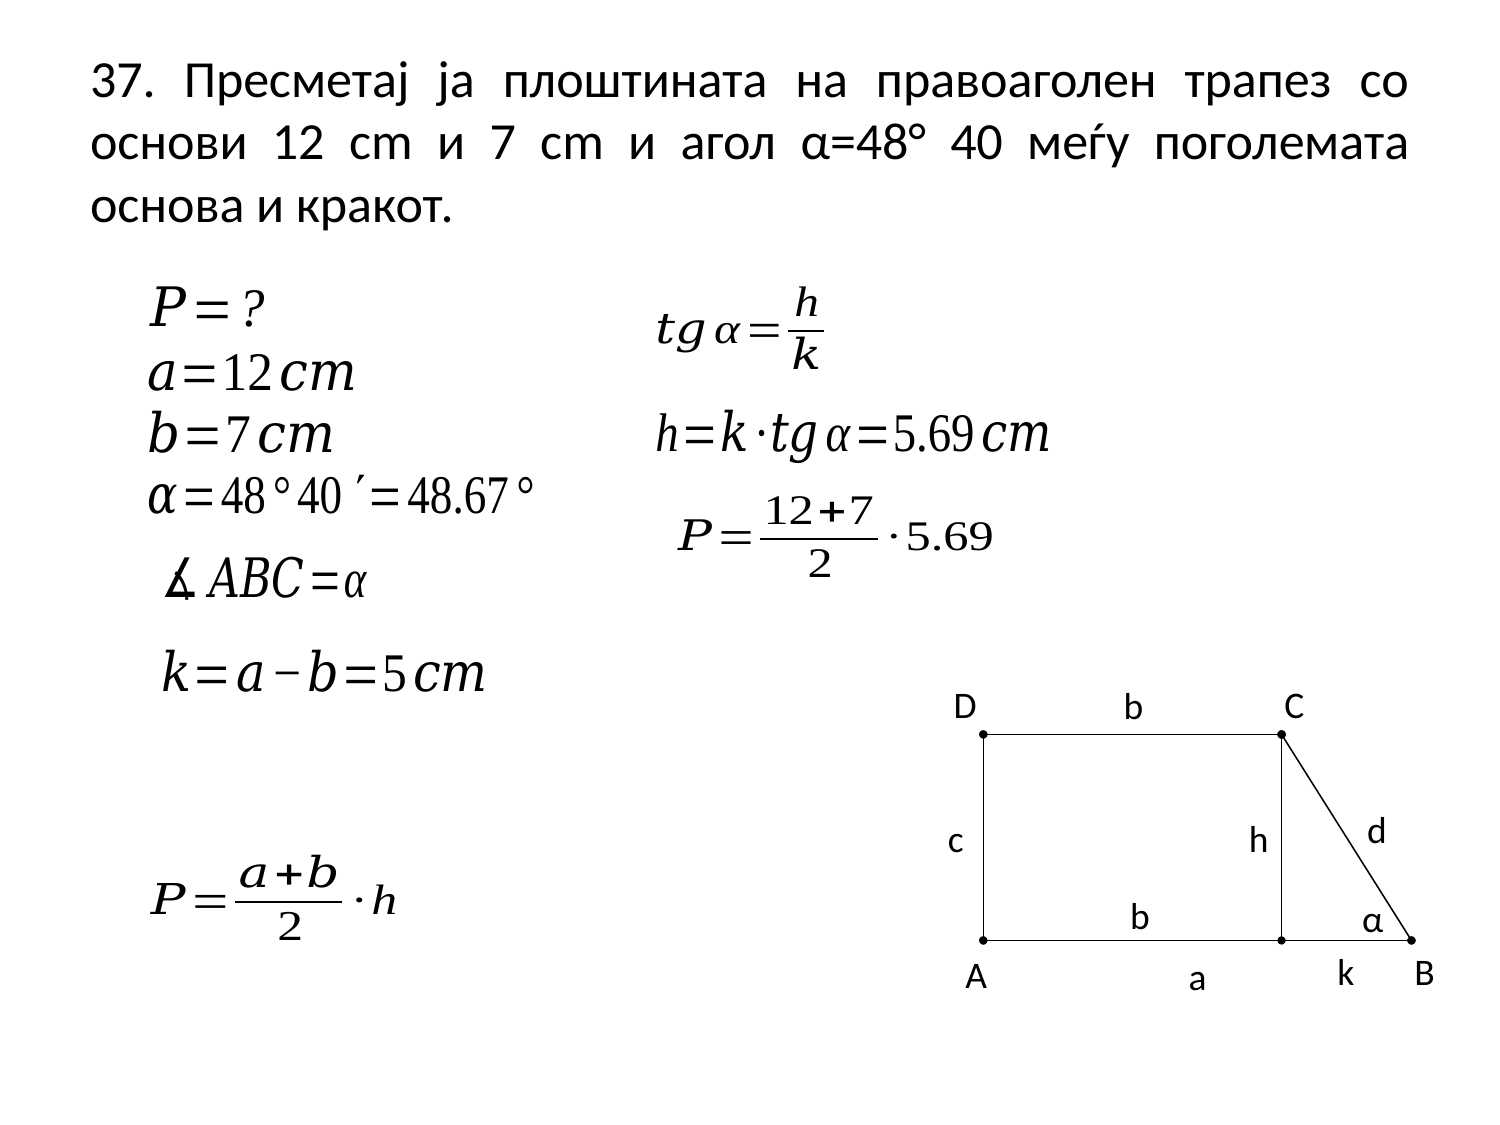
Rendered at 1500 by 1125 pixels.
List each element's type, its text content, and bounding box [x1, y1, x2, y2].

text_box D [938, 673, 987, 734]
text_box B [1399, 940, 1447, 1001]
text_box c [933, 807, 977, 867]
text_box k [1322, 949, 1371, 1001]
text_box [983, 734, 1281, 941]
text_box b [1108, 674, 1156, 732]
text_box C [1269, 674, 1317, 732]
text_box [1282, 734, 1412, 941]
text_box a [1173, 949, 1221, 1006]
text_box A [950, 943, 998, 1004]
